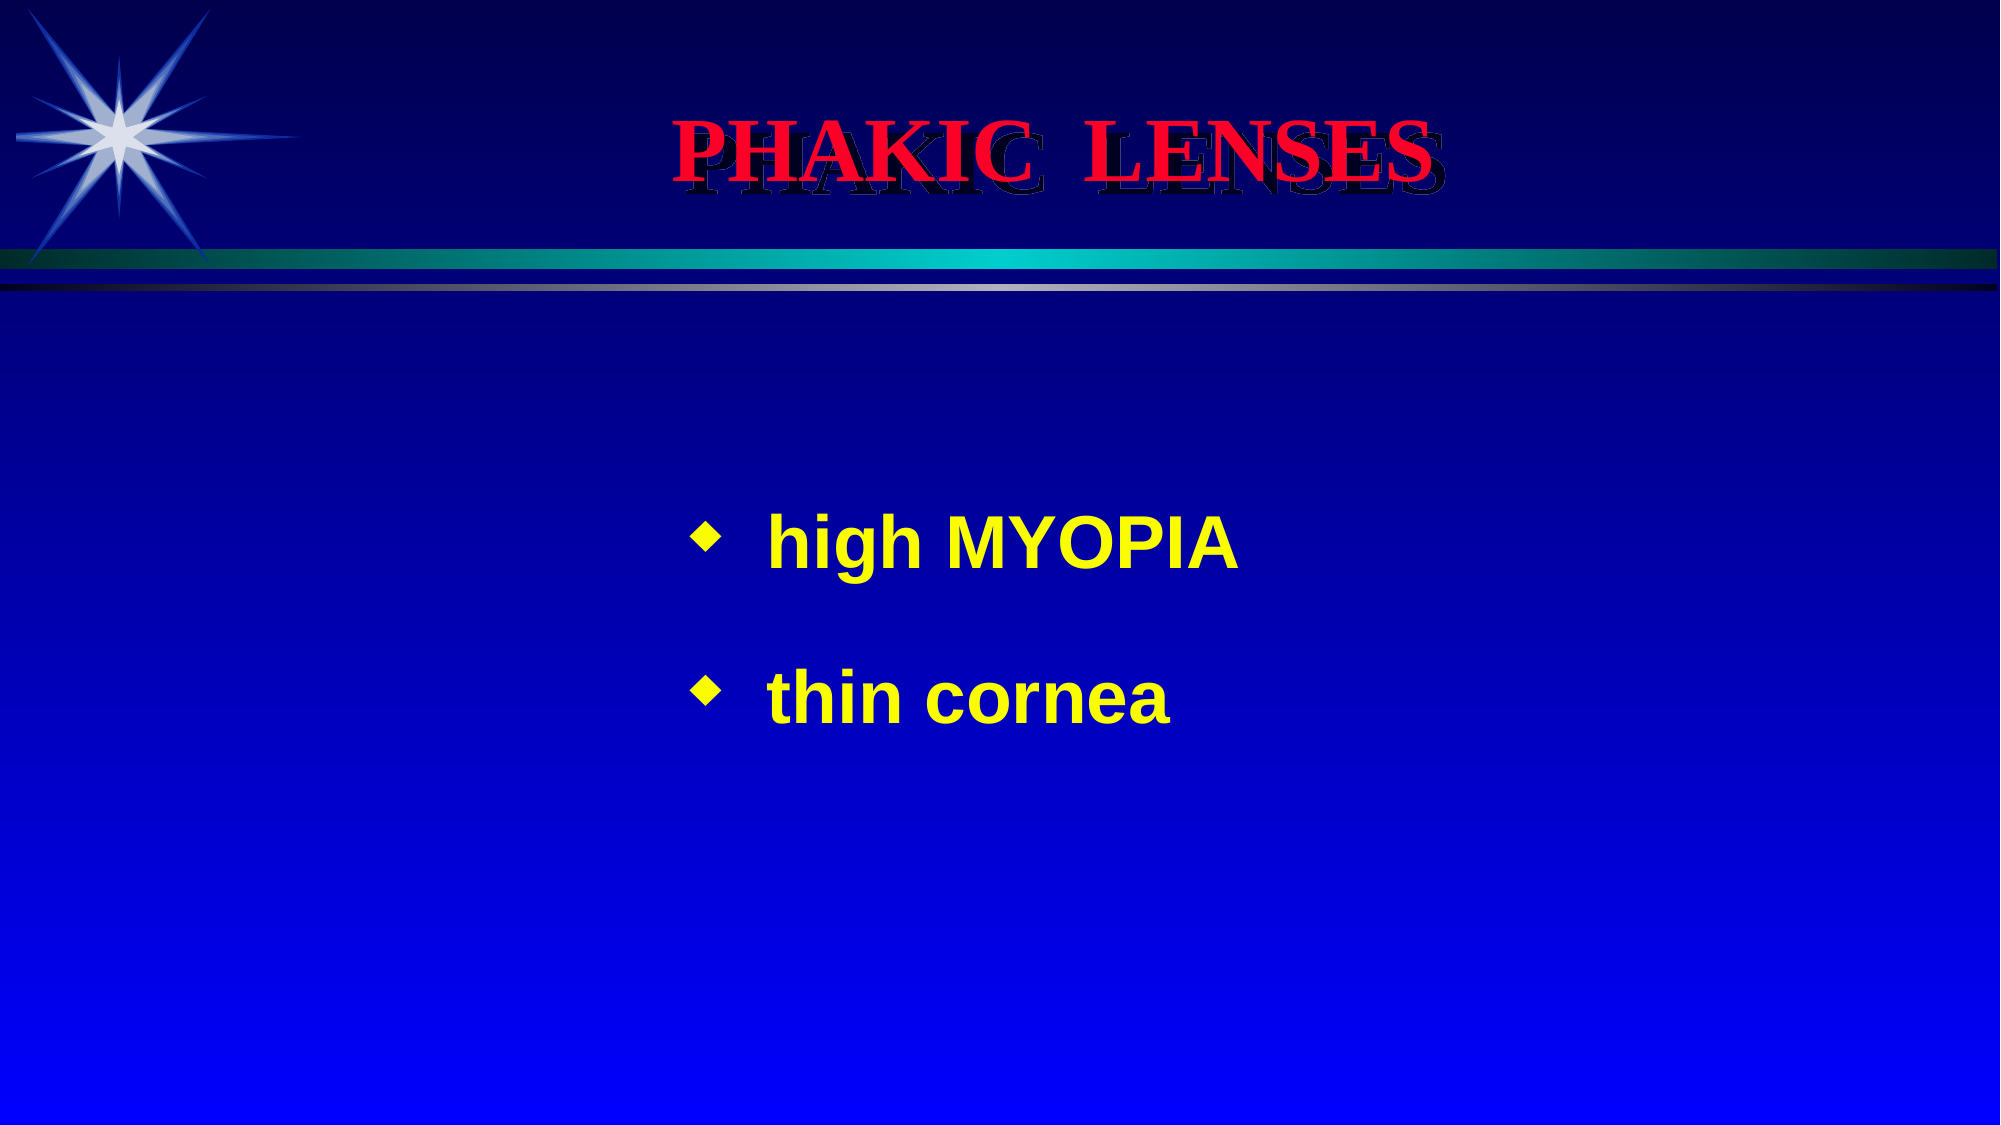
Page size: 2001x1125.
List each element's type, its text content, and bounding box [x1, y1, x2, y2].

text_box PHAKIC LENSES [336, 50, 1772, 238]
text_box high MYOPIA thin cornea [674, 437, 1538, 950]
text_box [282, 387, 1786, 1103]
